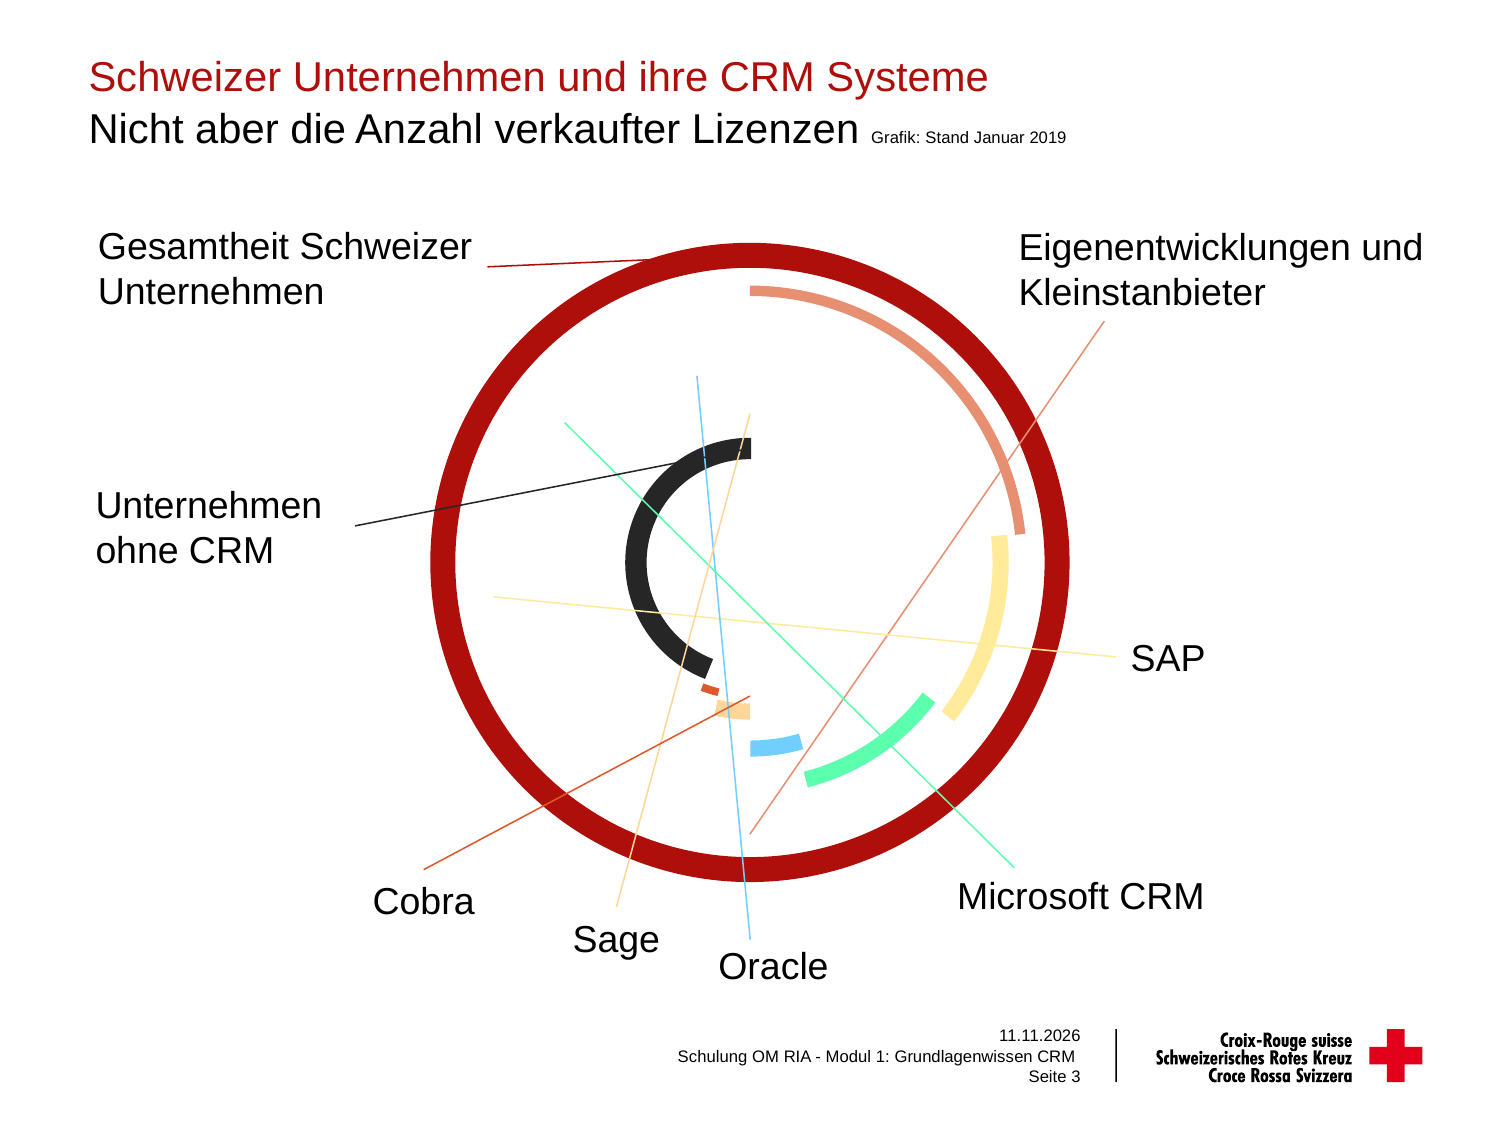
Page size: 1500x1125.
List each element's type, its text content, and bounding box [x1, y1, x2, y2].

text_box Sage [557, 948, 675, 967]
text_box Eigenentwicklungen und Kleinstanbieter [1003, 215, 1439, 320]
title Schweizer Unternehmen und ihre CRM Systeme Nicht aber die Anzahl verkaufter Lizenzen Grafik: Stand Januar 2019 [88, 47, 1424, 167]
slide_number Seite 3 [88, 1066, 1081, 1087]
footer Schulung OM RIA - Modul 1: Grundlagenwissen CRM [88, 1045, 1081, 1066]
text_box Oracle [703, 948, 844, 995]
text_box Gesamtheit Schweizer Unternehmen [83, 214, 488, 320]
text_box Unternehmen ohne CRM [80, 473, 349, 579]
text_box Microsoft CRM [1121, 864, 1220, 925]
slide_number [88, 1024, 1081, 1045]
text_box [354, 255, 1116, 940]
text_box SAP [1121, 627, 1221, 687]
